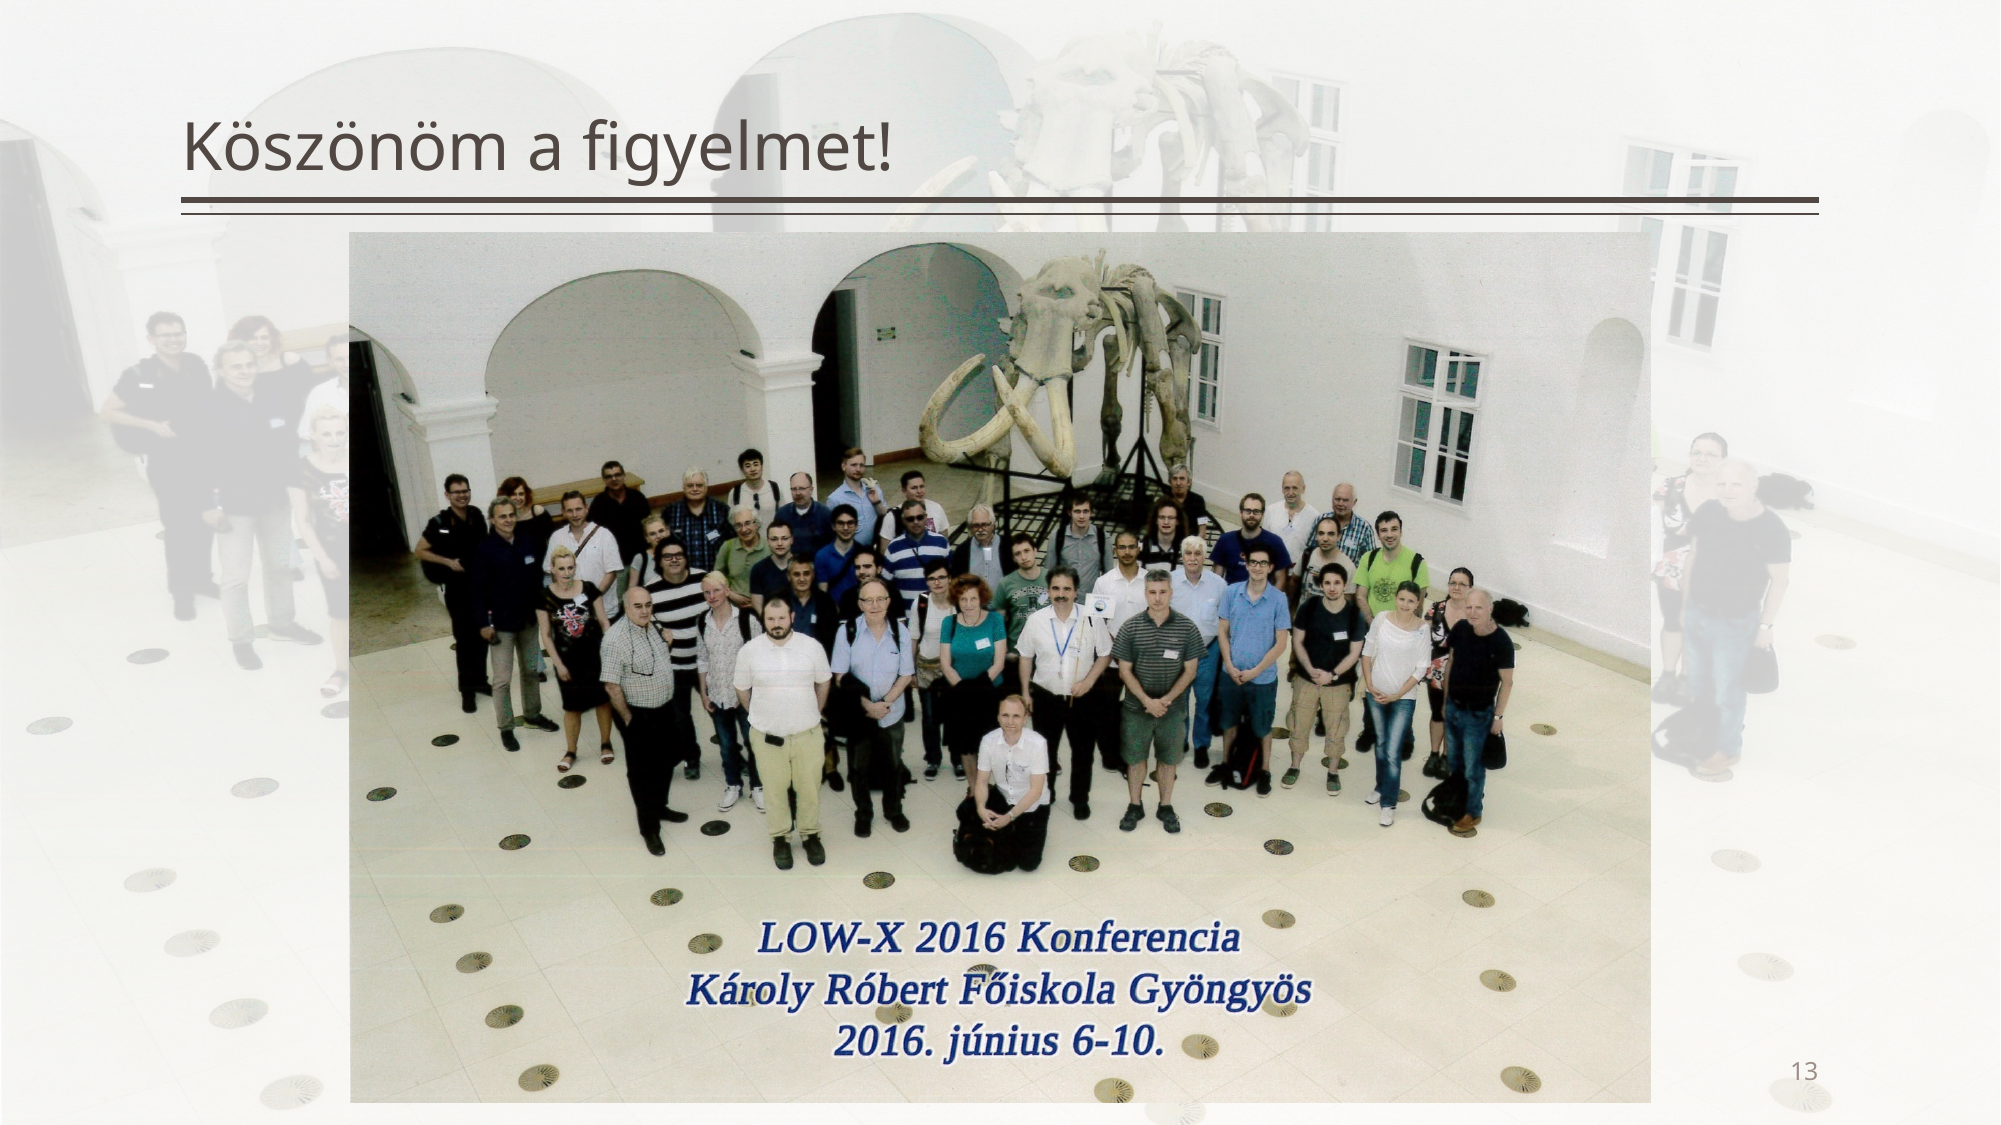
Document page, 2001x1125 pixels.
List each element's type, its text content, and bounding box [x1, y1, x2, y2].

slide_number 13 [1655, 1042, 1819, 1103]
picture [348, 232, 1651, 1103]
title Köszönöm a figyelmet! [181, 12, 1819, 193]
